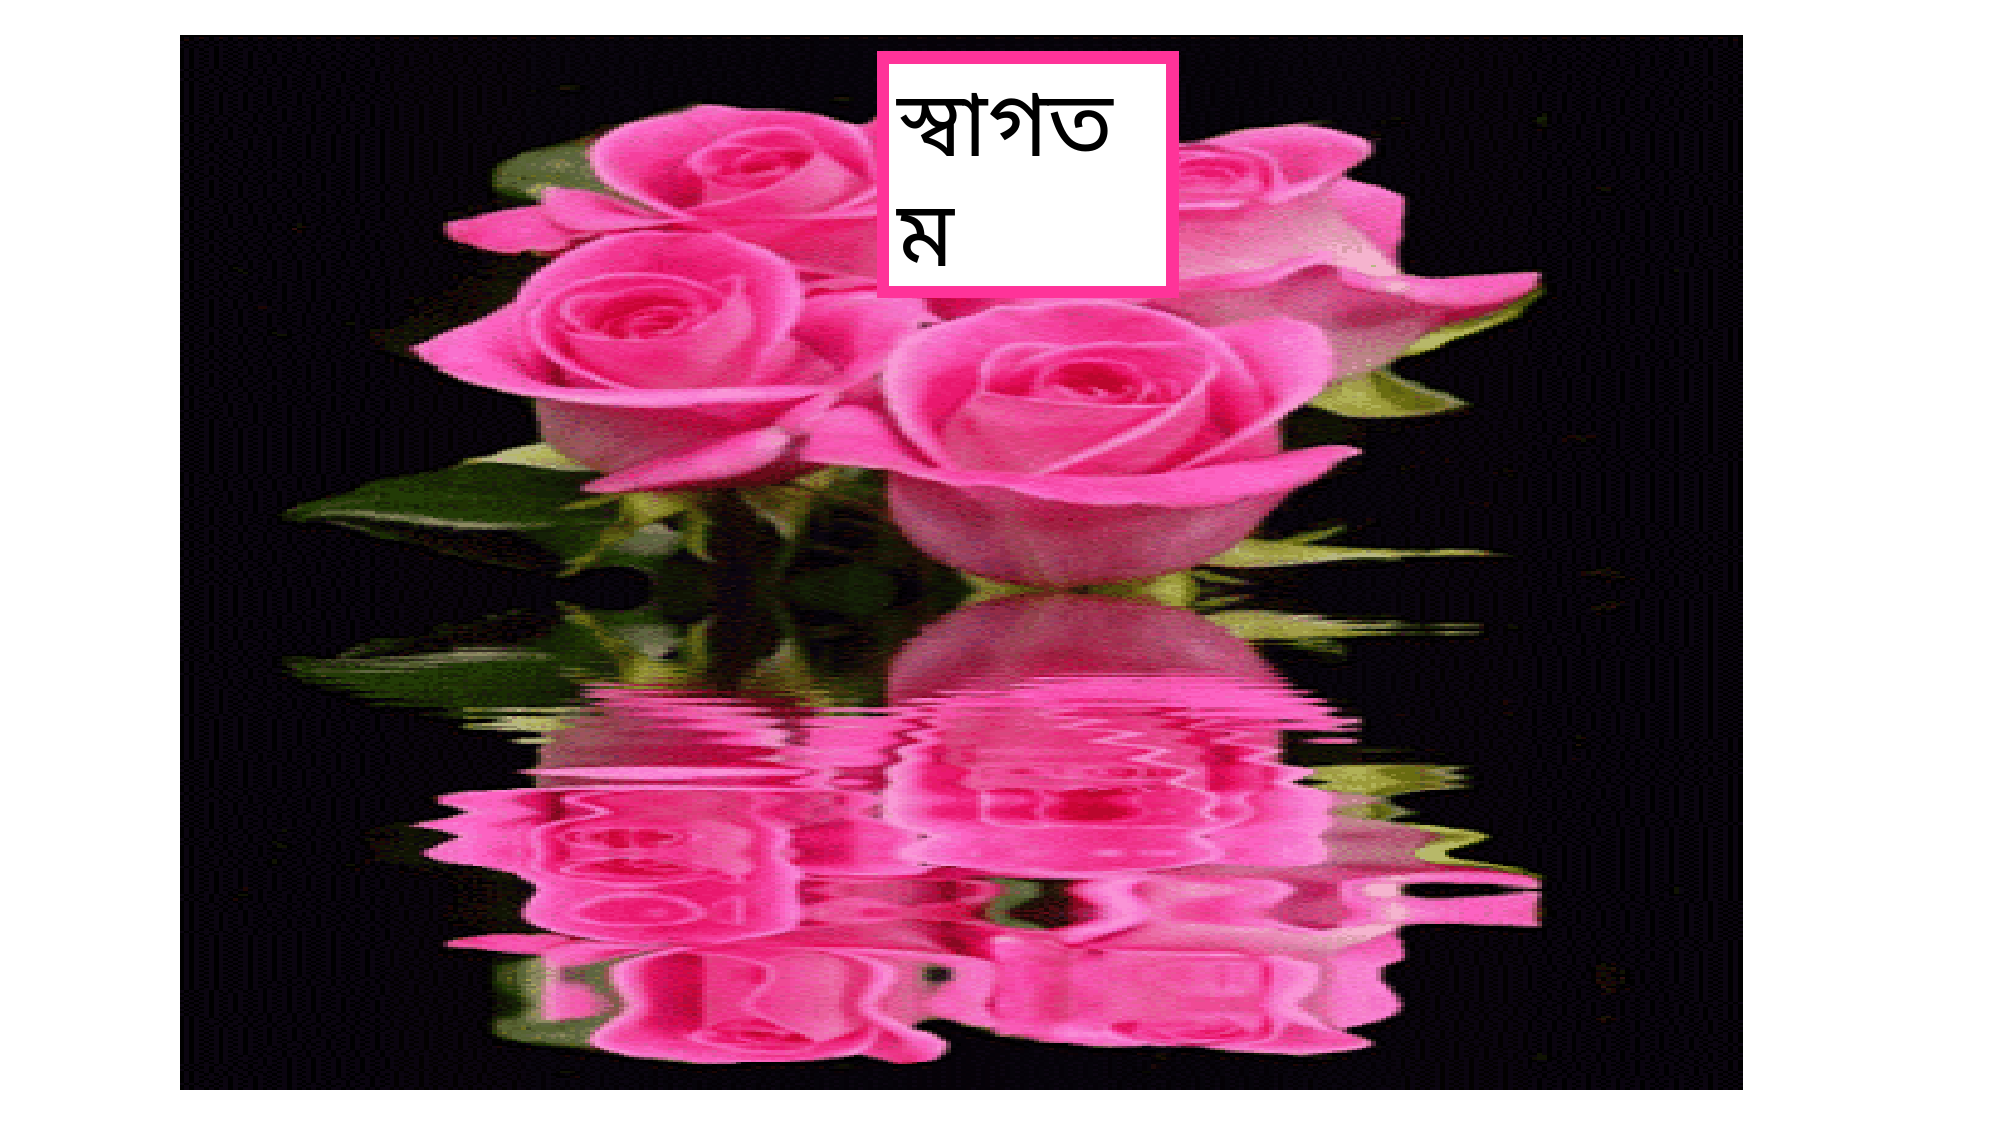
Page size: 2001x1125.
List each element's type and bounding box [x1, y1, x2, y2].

picture [180, 35, 1743, 1090]
